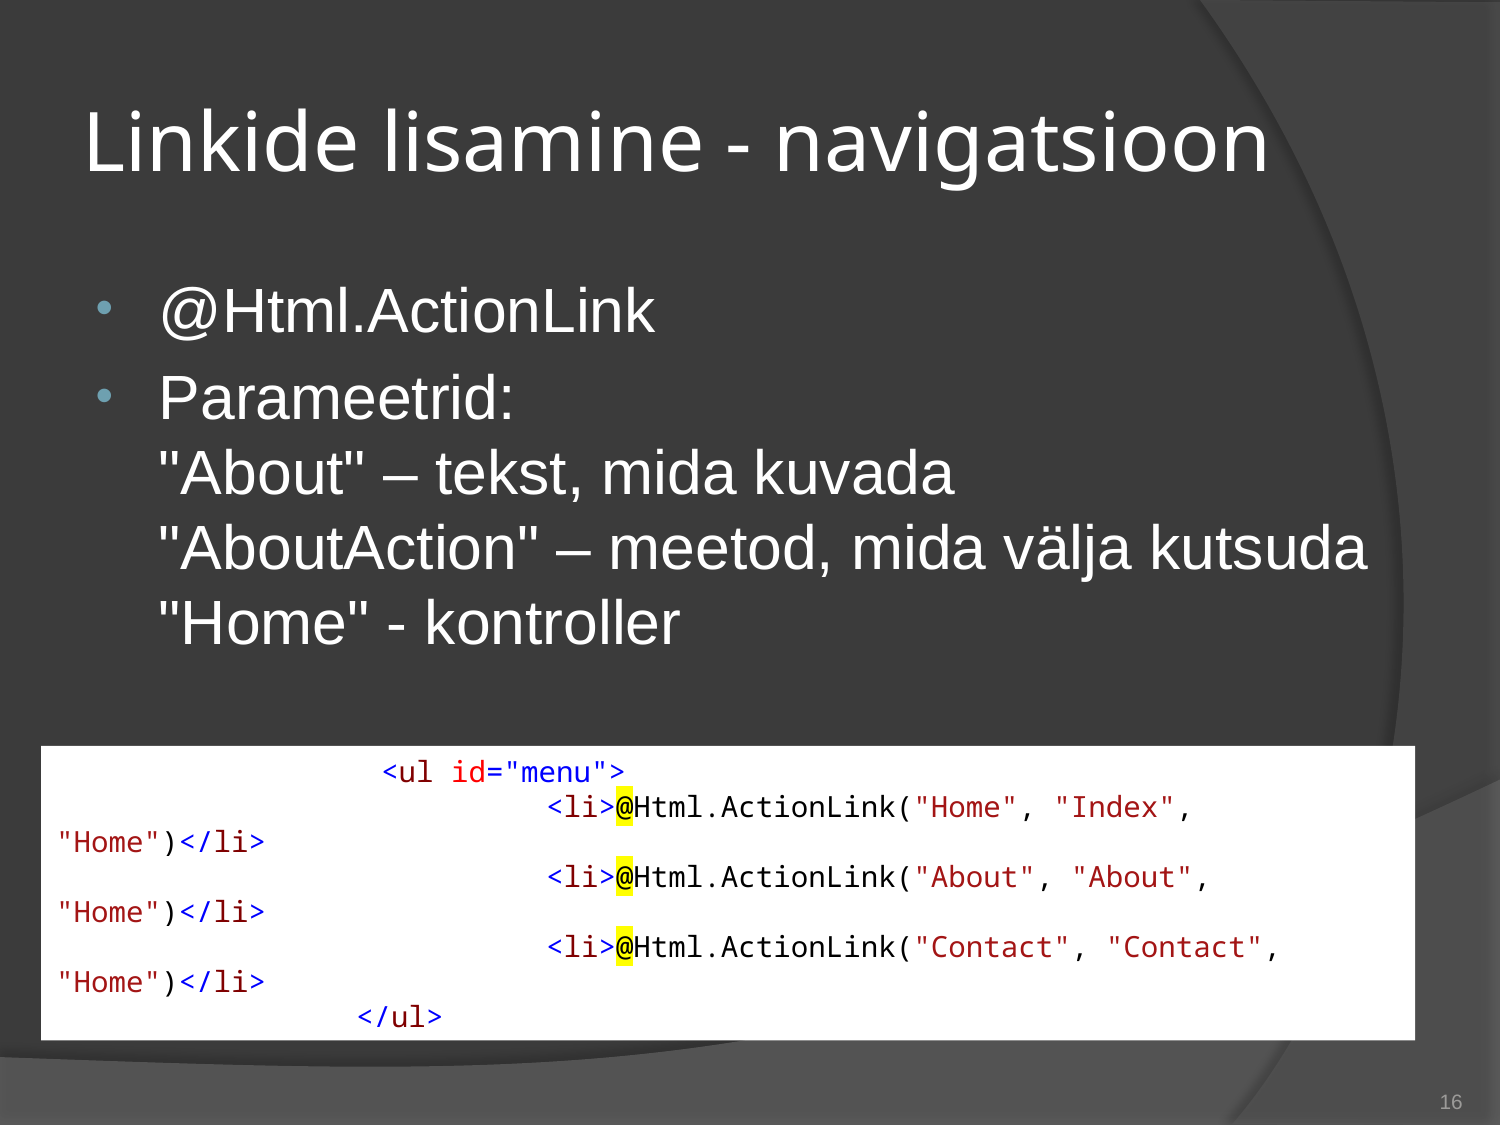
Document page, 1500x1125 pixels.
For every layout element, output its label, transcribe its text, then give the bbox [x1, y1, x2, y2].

slide_number 16 [1337, 1053, 1463, 1114]
list @Html.ActionLink Parameetrid: "About" – tekst, mida kuvada "AboutAction" – meetod, mida välja kutsuda "Home" - kontroller [75, 262, 1447, 716]
text_box <ul id="menu"> <li>@Html.ActionLink("Home", "Index", "Home")</li> <li>@Html.ActionLink("About", "About", "Home")</li> <li>@Html.ActionLink("Contact", "Contact", "Home")</li> </ul> [41, 745, 1416, 1041]
title Linkide lisamine - navigatsioon [75, 45, 1447, 233]
